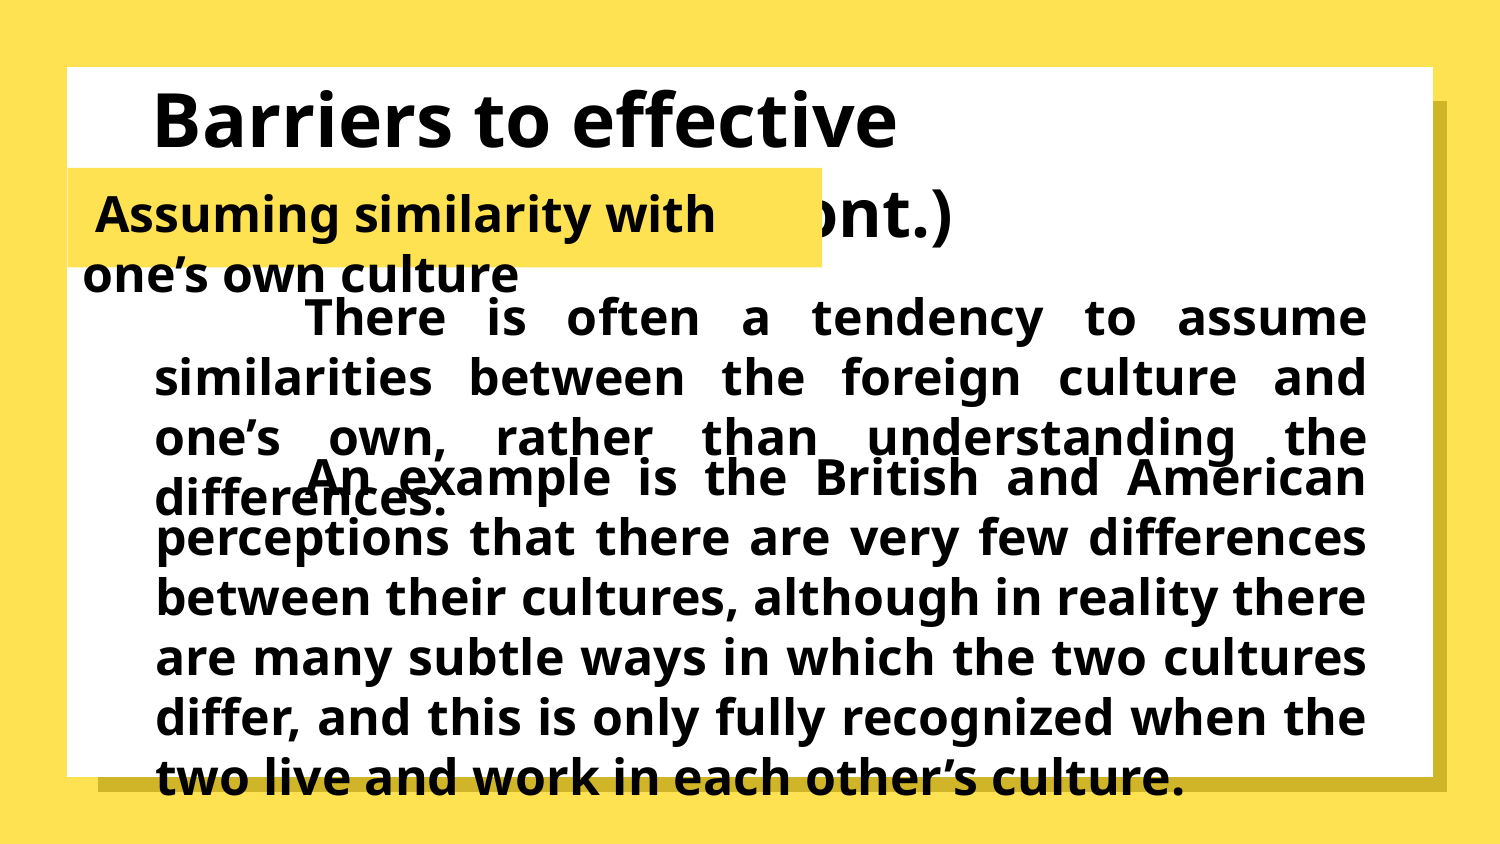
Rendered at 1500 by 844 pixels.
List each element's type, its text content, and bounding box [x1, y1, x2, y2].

text_box Assuming similarity with one’s own culture [67, 167, 823, 268]
text_box An example is the British and American perceptions that there are very few differences between their cultures, although in reality there are many subtle ways in which the two cultures differ, and this is only fully recognized when the two live and work in each other’s culture. [117, 438, 1383, 814]
title Barriers to effective communication (cont.) [117, 57, 1383, 152]
list There is often a tendency to assume similarities between the foreign culture and one’s own, rather than understanding the differences. [116, 270, 1384, 429]
